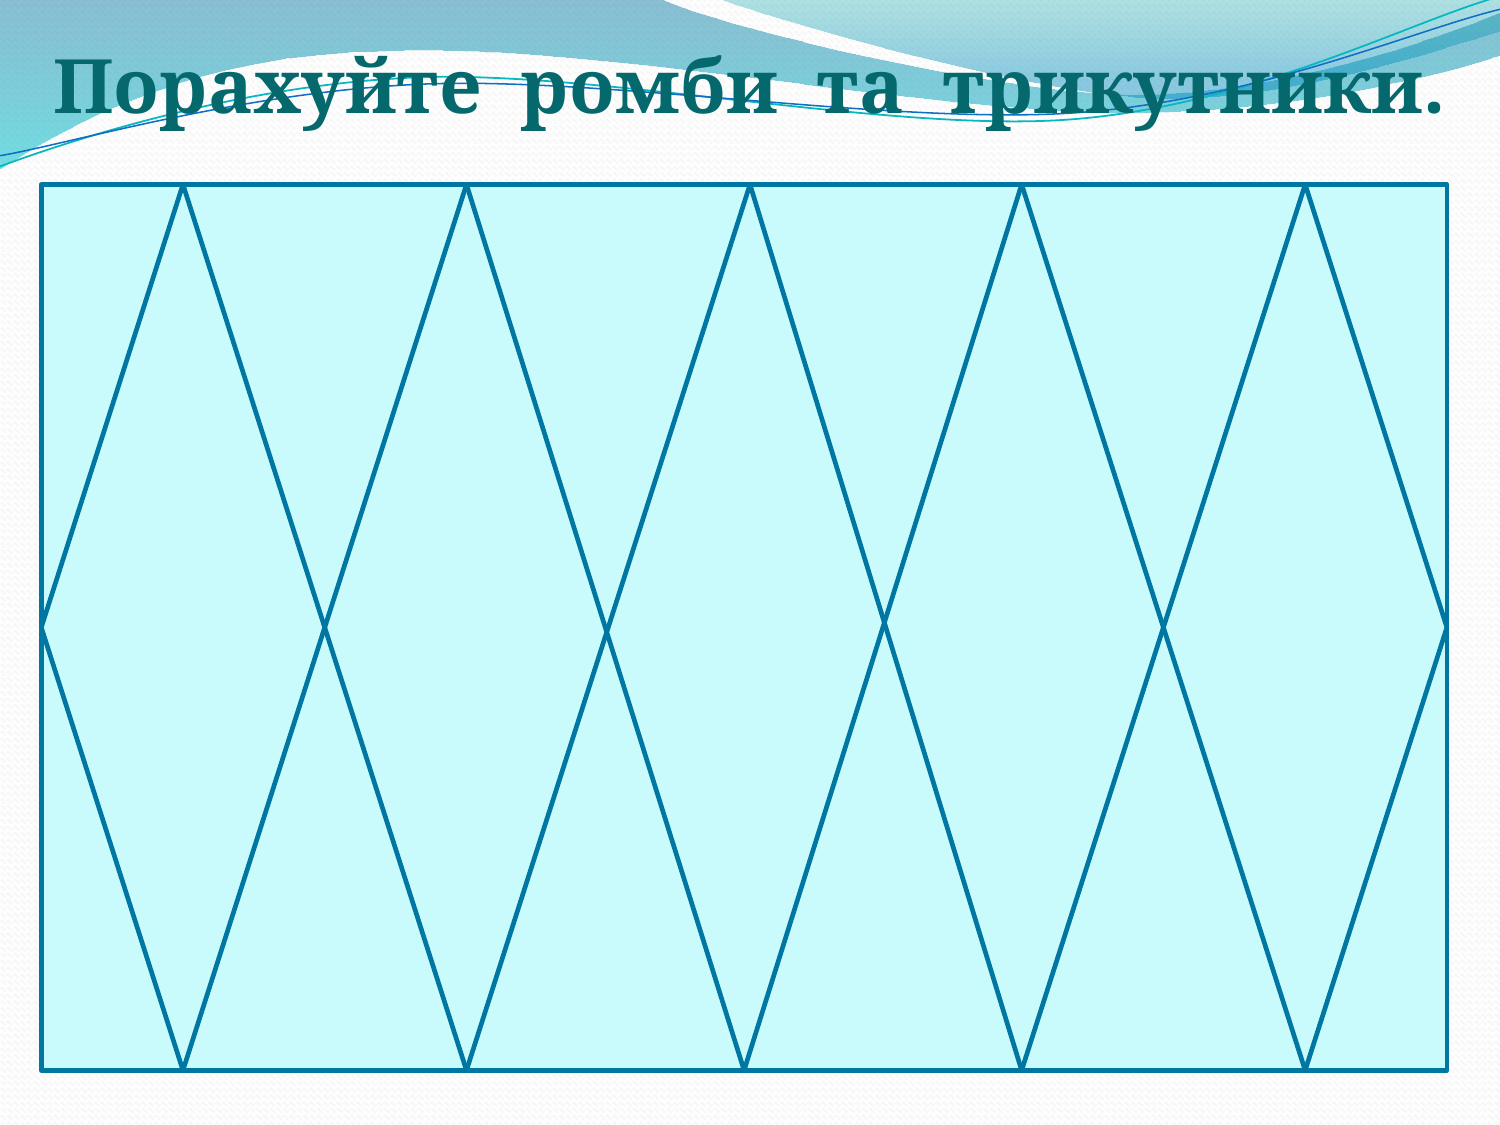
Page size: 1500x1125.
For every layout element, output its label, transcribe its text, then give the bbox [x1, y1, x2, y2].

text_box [1307, 628, 1445, 632]
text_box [1022, 187, 1027, 1071]
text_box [184, 631, 188, 1071]
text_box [40, 627, 184, 1071]
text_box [749, 184, 1022, 1071]
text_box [1304, 634, 1448, 640]
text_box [182, 184, 466, 1071]
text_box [460, 186, 466, 1071]
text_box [1022, 184, 1304, 1071]
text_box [1304, 184, 1448, 628]
text_box Порахуйте ромби та трикутники. [0, 30, 1500, 136]
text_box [1304, 639, 1448, 1071]
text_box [466, 184, 745, 1071]
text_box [1298, 186, 1304, 1071]
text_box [745, 194, 749, 1071]
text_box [40, 184, 180, 627]
